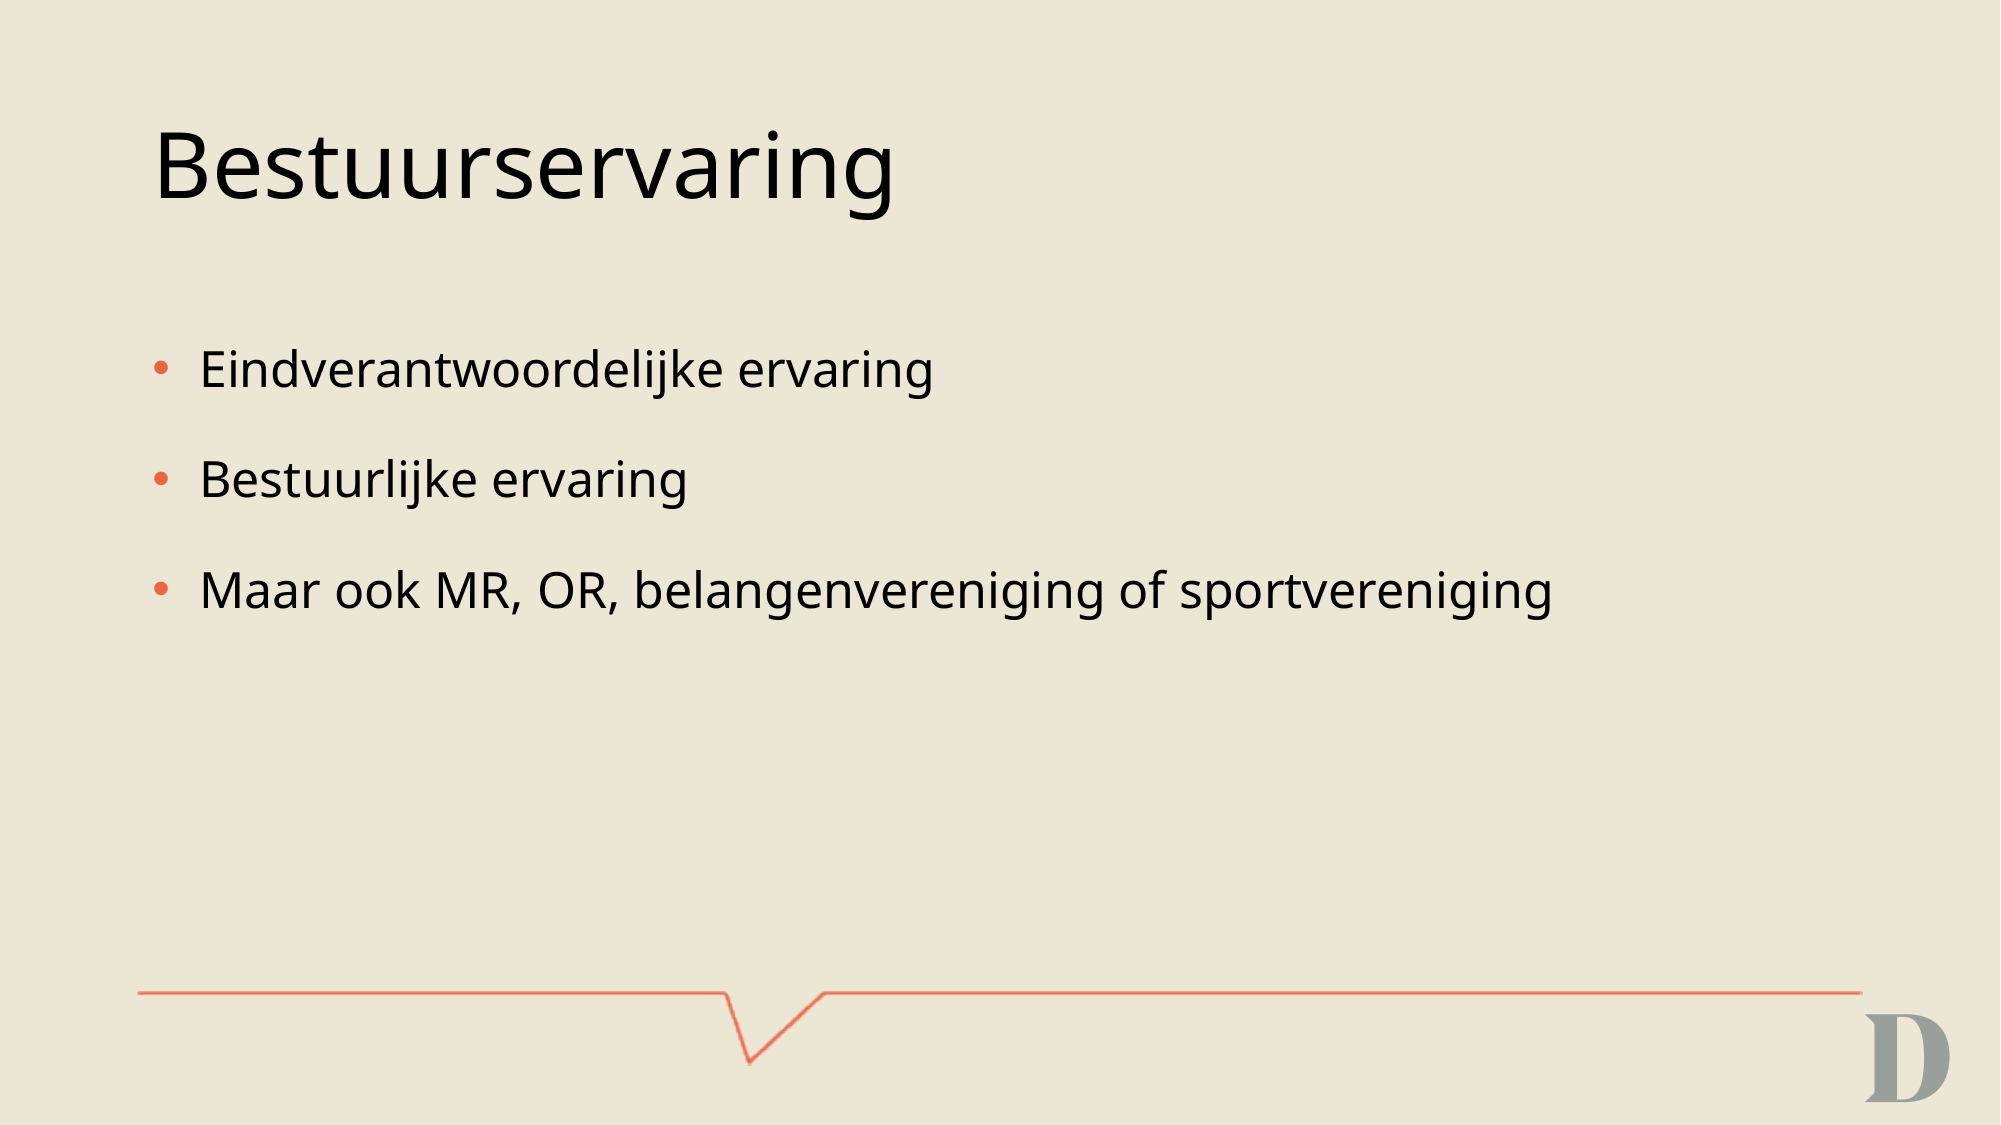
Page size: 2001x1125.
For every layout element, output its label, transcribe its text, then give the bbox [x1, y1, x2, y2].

list Eindverantwoordelijke ervaring Bestuurlijke ervaring Maar ook MR, OR, belangenvereniging of sportvereniging [137, 299, 1863, 1014]
title Bestuurservaring [137, 59, 1863, 278]
picture [137, 1014, 1863, 1066]
